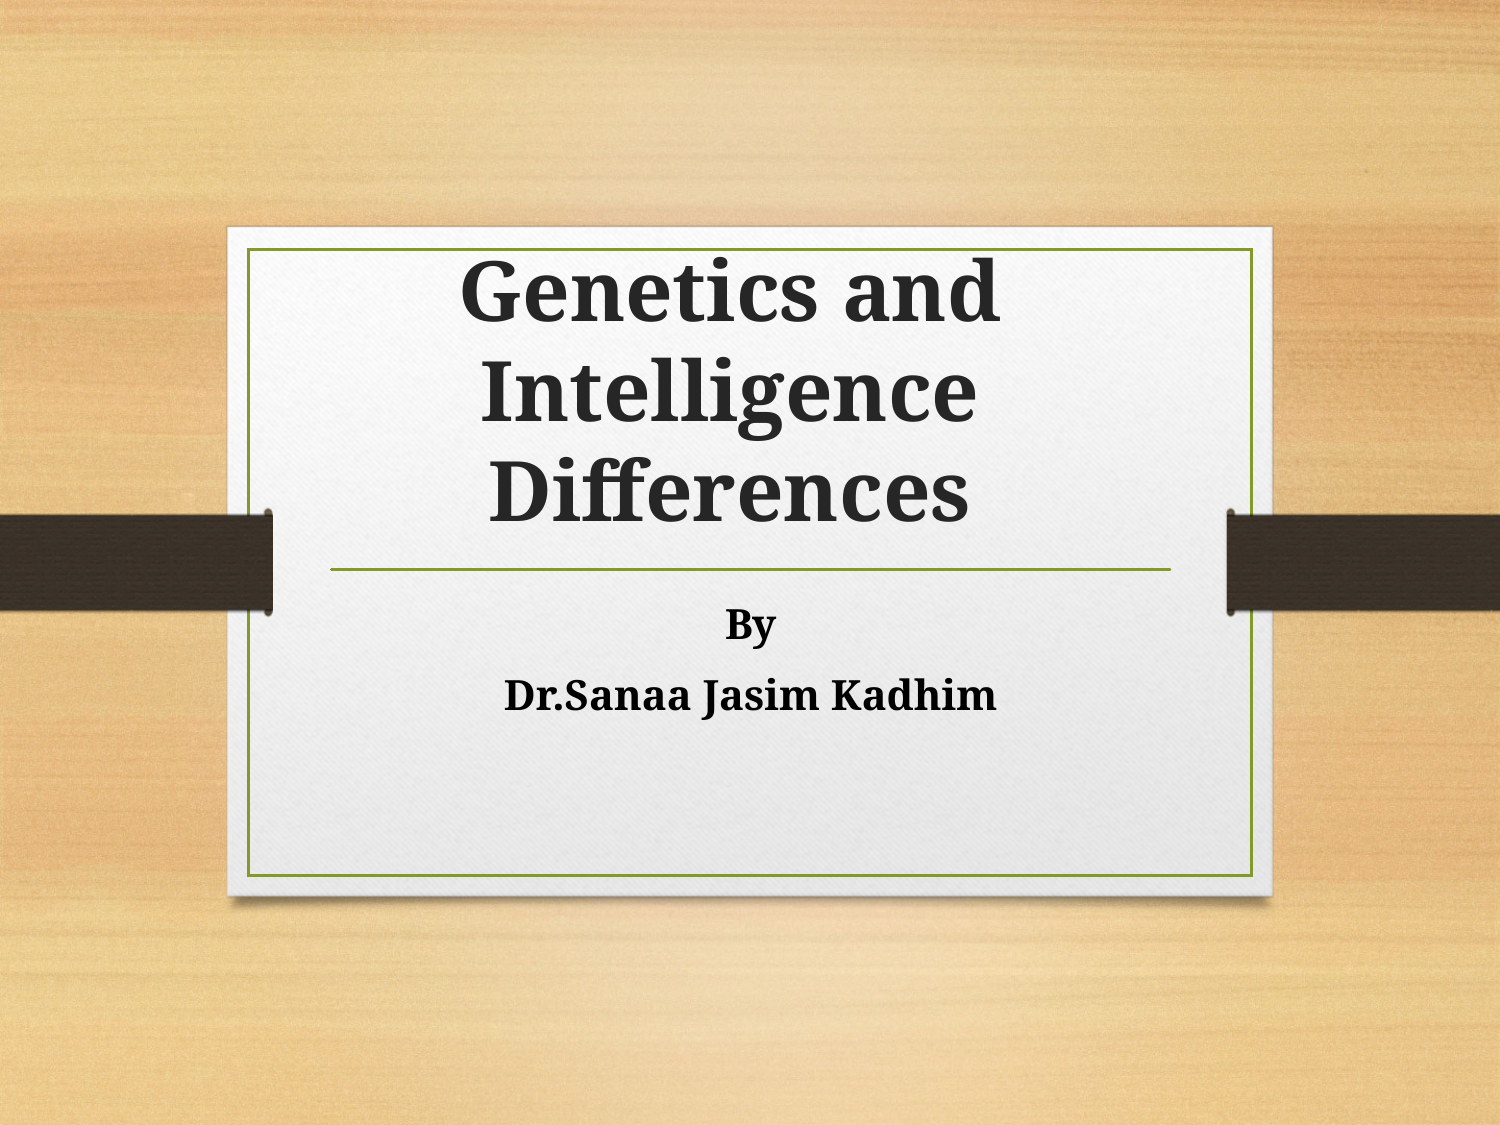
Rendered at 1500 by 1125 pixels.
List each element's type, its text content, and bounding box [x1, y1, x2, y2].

subtitle By Dr.Sanaa Jasim Kadhim [315, 590, 1187, 817]
title Genetics and Intelligence Differences [274, 297, 1187, 546]
picture [0, 0, 1500, 1125]
